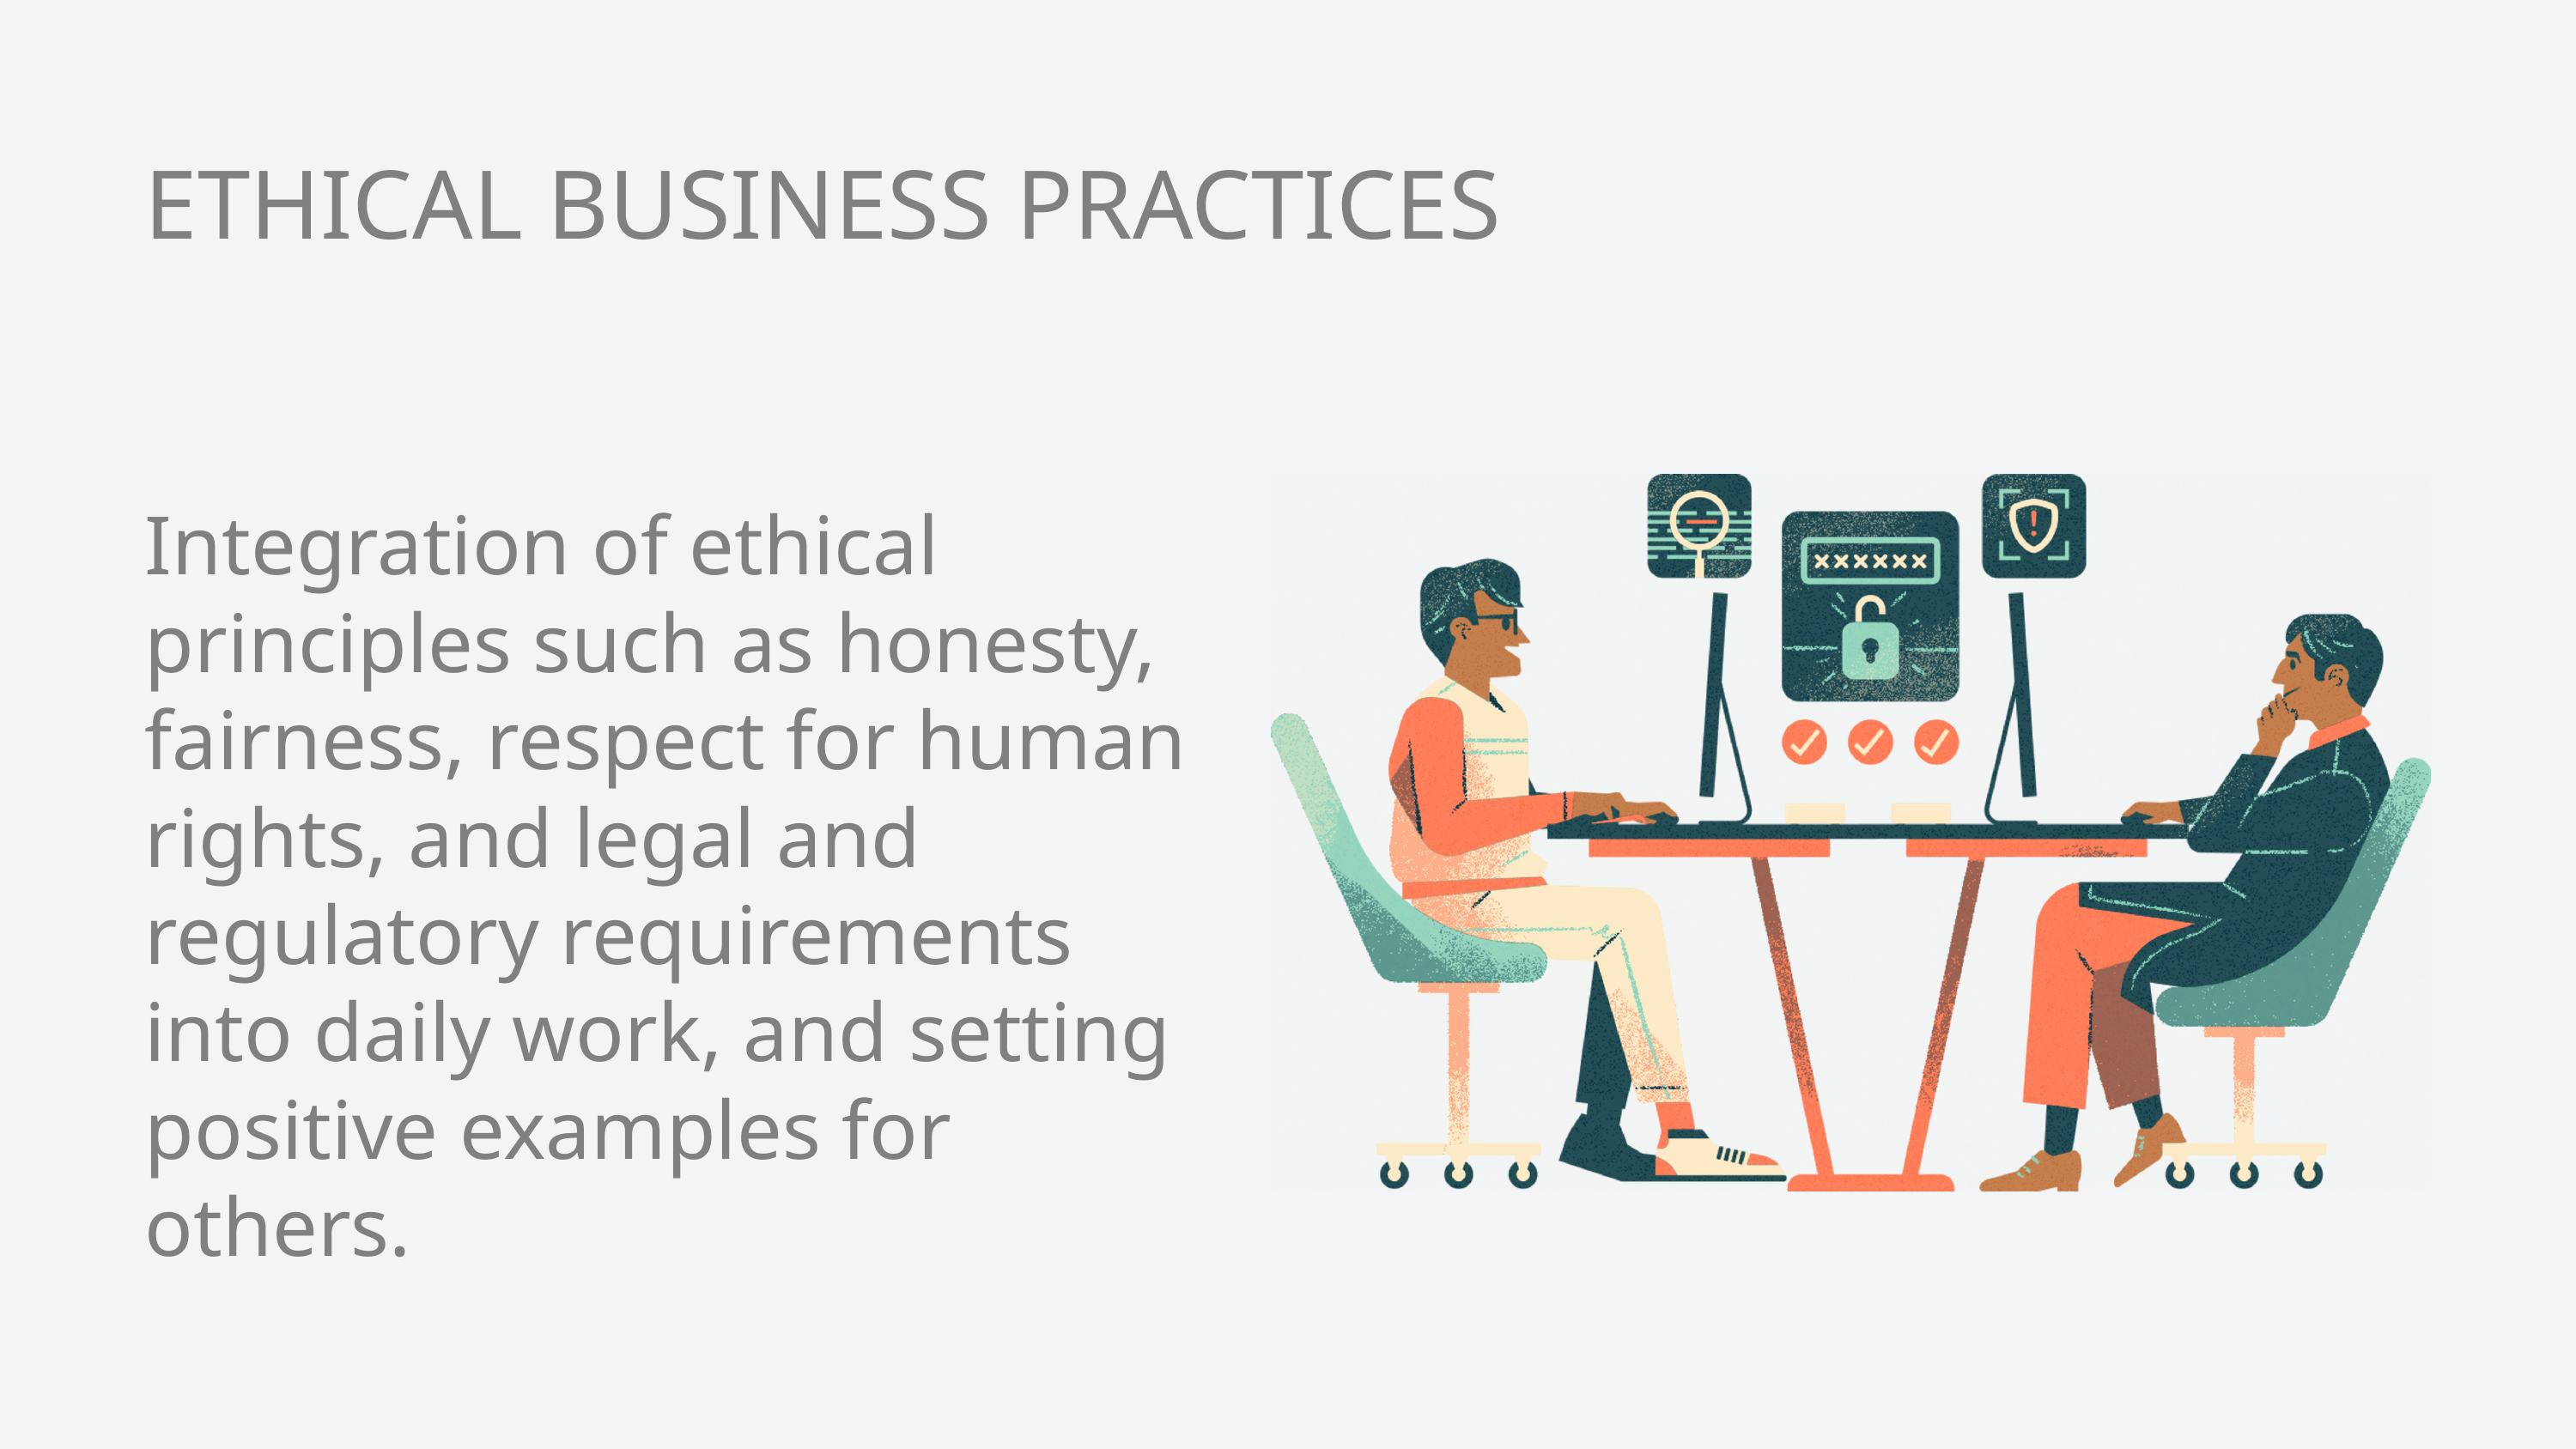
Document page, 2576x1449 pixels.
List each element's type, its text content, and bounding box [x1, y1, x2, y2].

text_box ETHICAL BUSINESS PRACTICES [144, 143, 2033, 258]
text_box Integration of ethical principles such as honesty, fairness, respect for human rights, and legal and regulatory requirements into daily work, and setting positive examples for others. [144, 493, 1231, 1273]
text_box [1271, 474, 2432, 1191]
